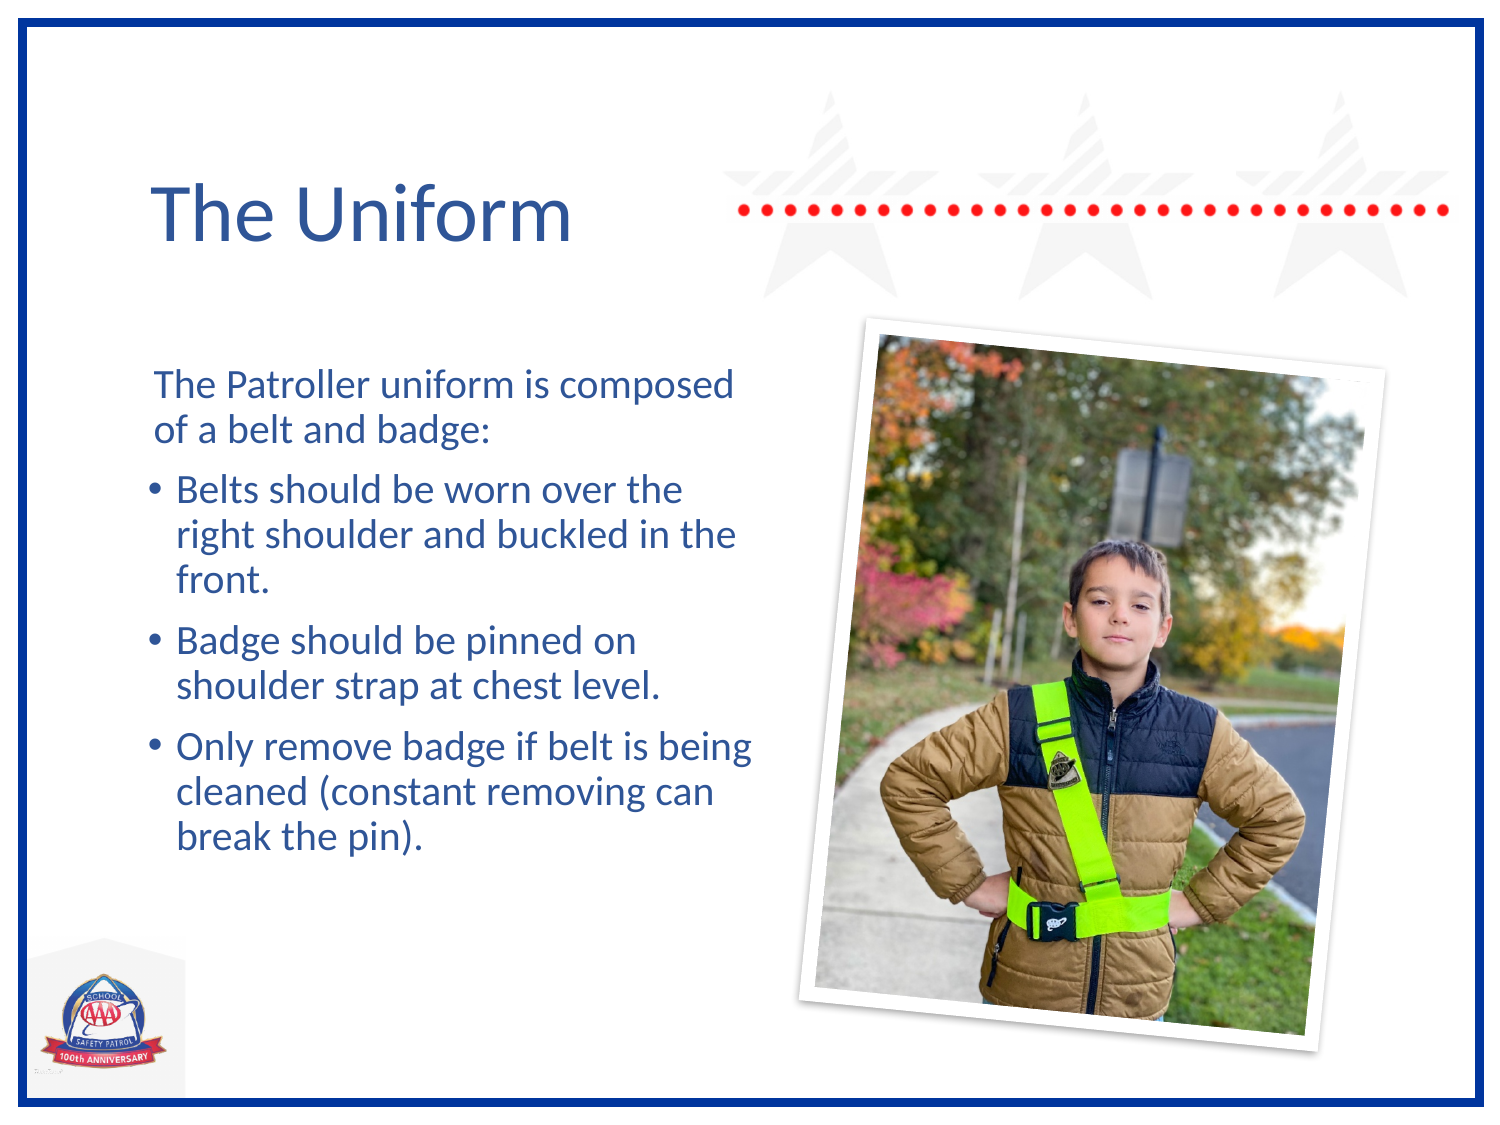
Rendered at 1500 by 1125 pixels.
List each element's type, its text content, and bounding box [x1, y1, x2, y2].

text_box The Patroller uniform is composed of a belt and badge: Belts should be worn over the right shoulder and buckled in the front. Badge should be pinned on shoulder strap at chest level. Only remove badge if belt is being cleaned (constant removing can break the pin). [133, 354, 777, 1015]
text_box [21, 22, 1480, 1104]
picture [815, 334, 1369, 1035]
picture [693, 72, 1491, 306]
picture [23, 936, 186, 1103]
text_box The Uniform [135, 150, 590, 266]
